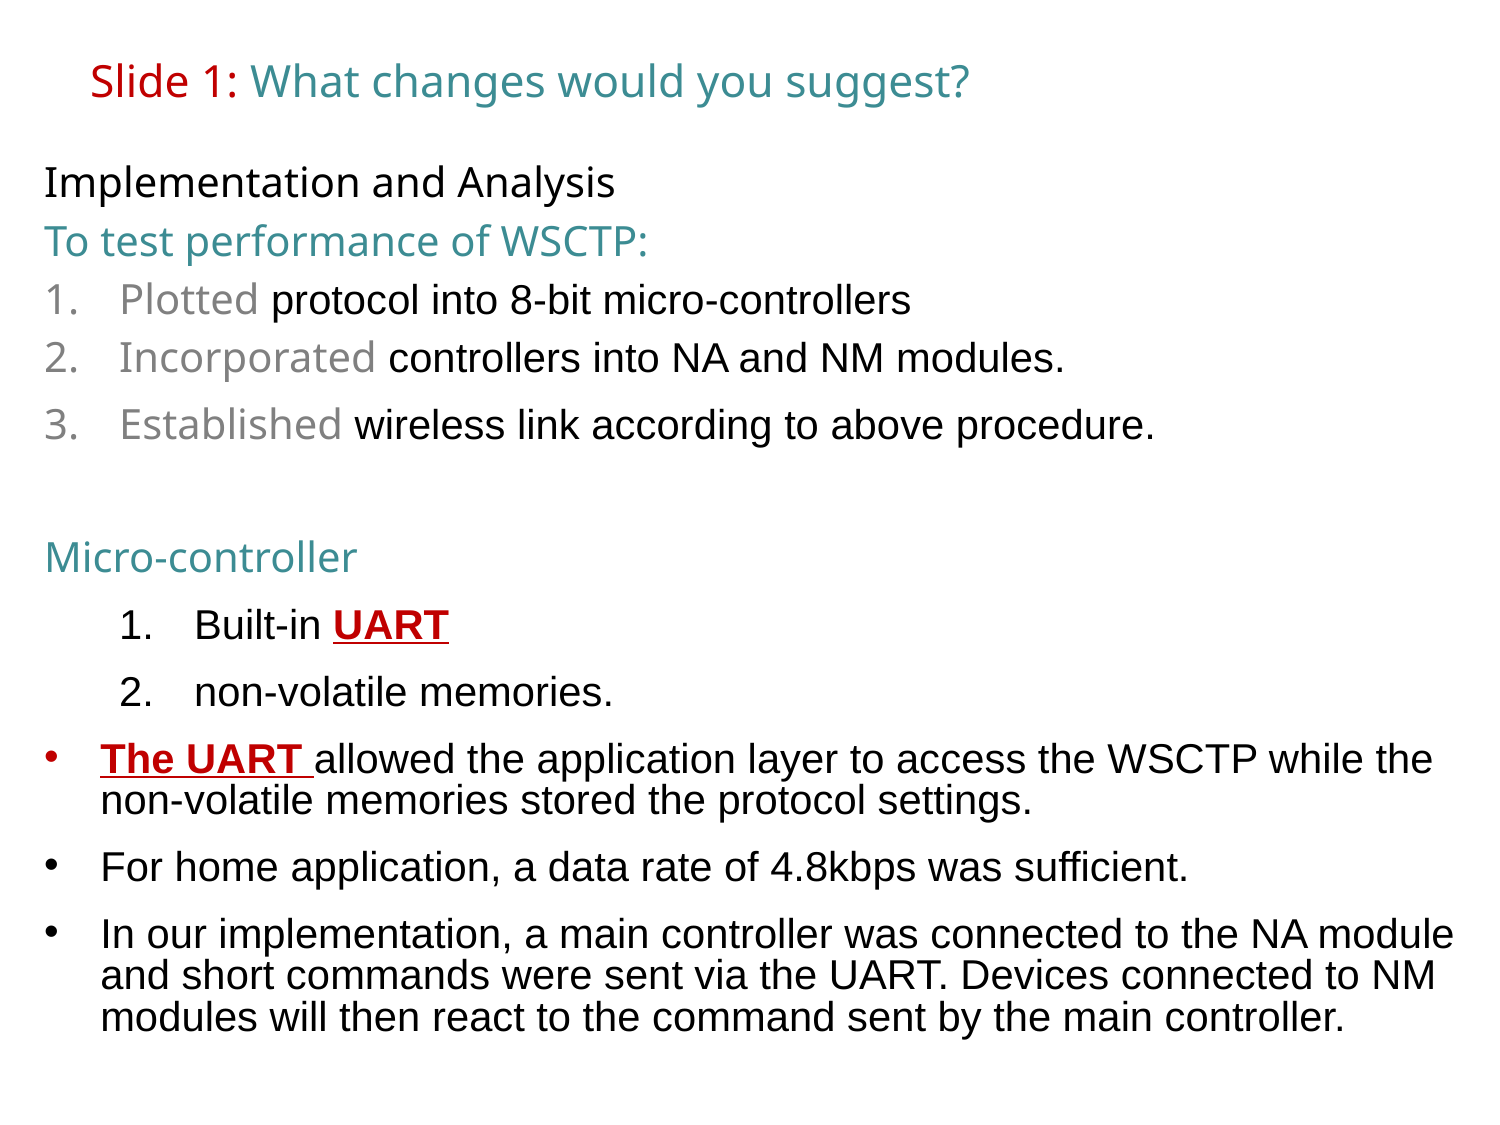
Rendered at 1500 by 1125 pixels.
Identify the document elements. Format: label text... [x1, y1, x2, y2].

text_box Implementation and Analysis To test performance of WSCTP: Plotted protocol into 8-bit micro-controllers Incorporated controllers into NA and NM modules. Established wireless link according to above procedure. Micro-controller Built-in UART non-volatile memories. The UART allowed the application layer to access the WSCTP while the non-volatile memories stored the protocol settings. For home application, a data rate of 4.8kbps was sufficient. In our implementation, a main controller was connected to the NA module and short commands were sent via the UART. Devices connected to NM modules will then react to the command sent by the main controller. [29, 148, 1500, 1125]
title Slide 1: What changes would you suggest? [74, 44, 1426, 114]
